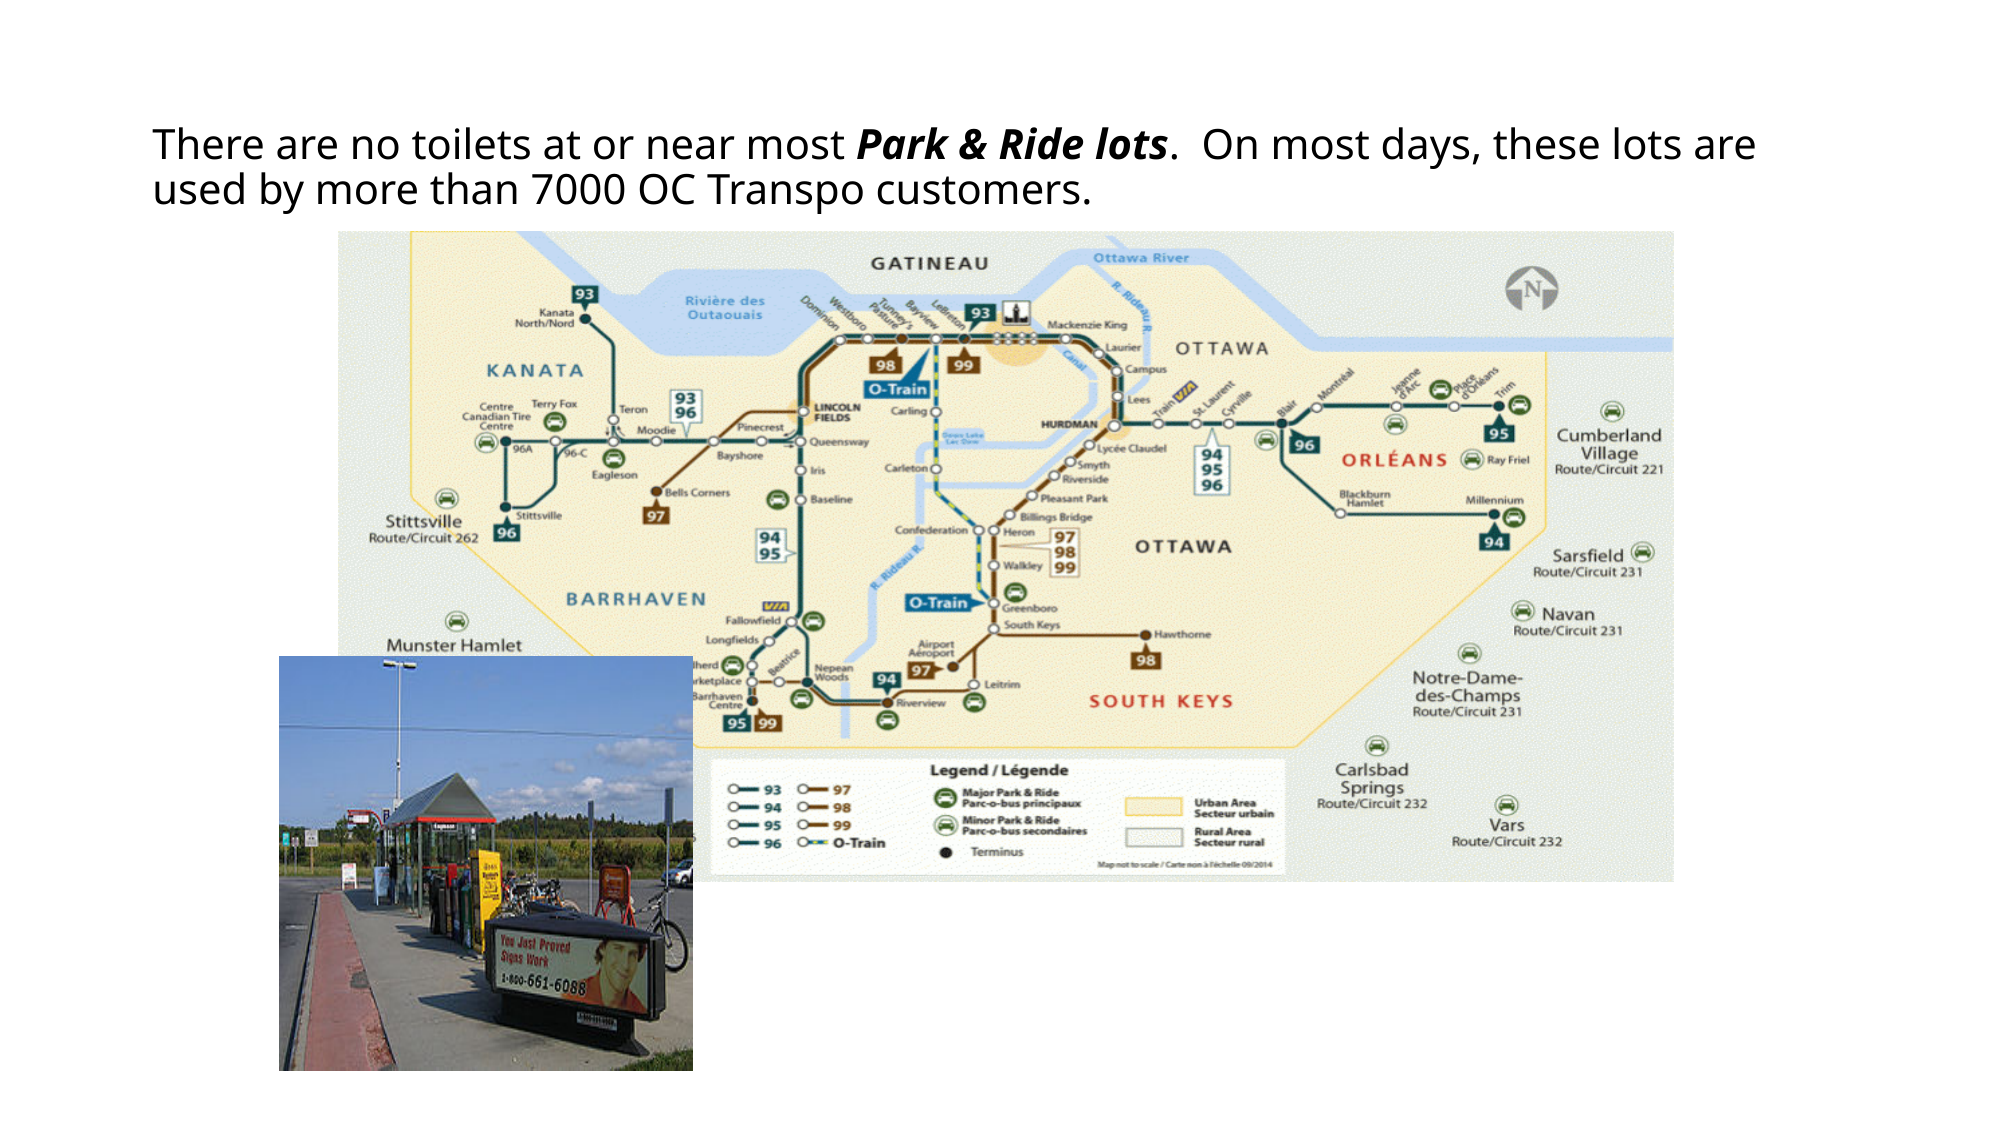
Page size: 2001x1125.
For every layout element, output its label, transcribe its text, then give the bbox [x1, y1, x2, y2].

title There are no toilets at or near most Park & Ride lots. On most days, these lots are used by more than 7000 OC Transpo customers. [137, 59, 1863, 278]
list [279, 656, 693, 1071]
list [338, 231, 1674, 882]
